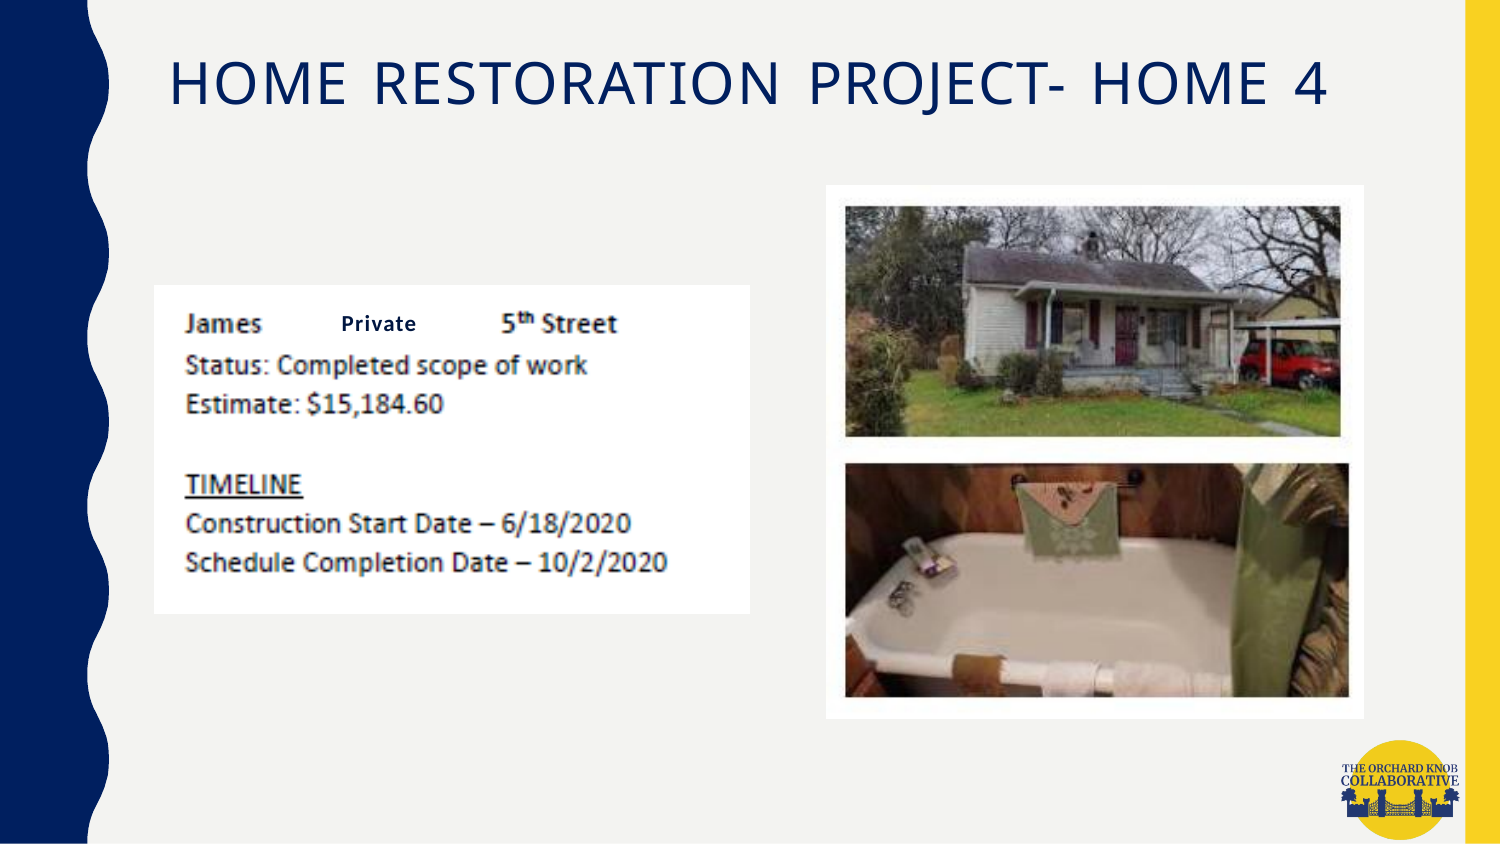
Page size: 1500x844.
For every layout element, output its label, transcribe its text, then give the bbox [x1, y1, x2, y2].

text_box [825, 0, 1500, 844]
picture [153, 285, 751, 614]
title HOME RESTORATION PROJECT- HOME 4 [133, 43, 820, 187]
text_box [0, 0, 109, 844]
